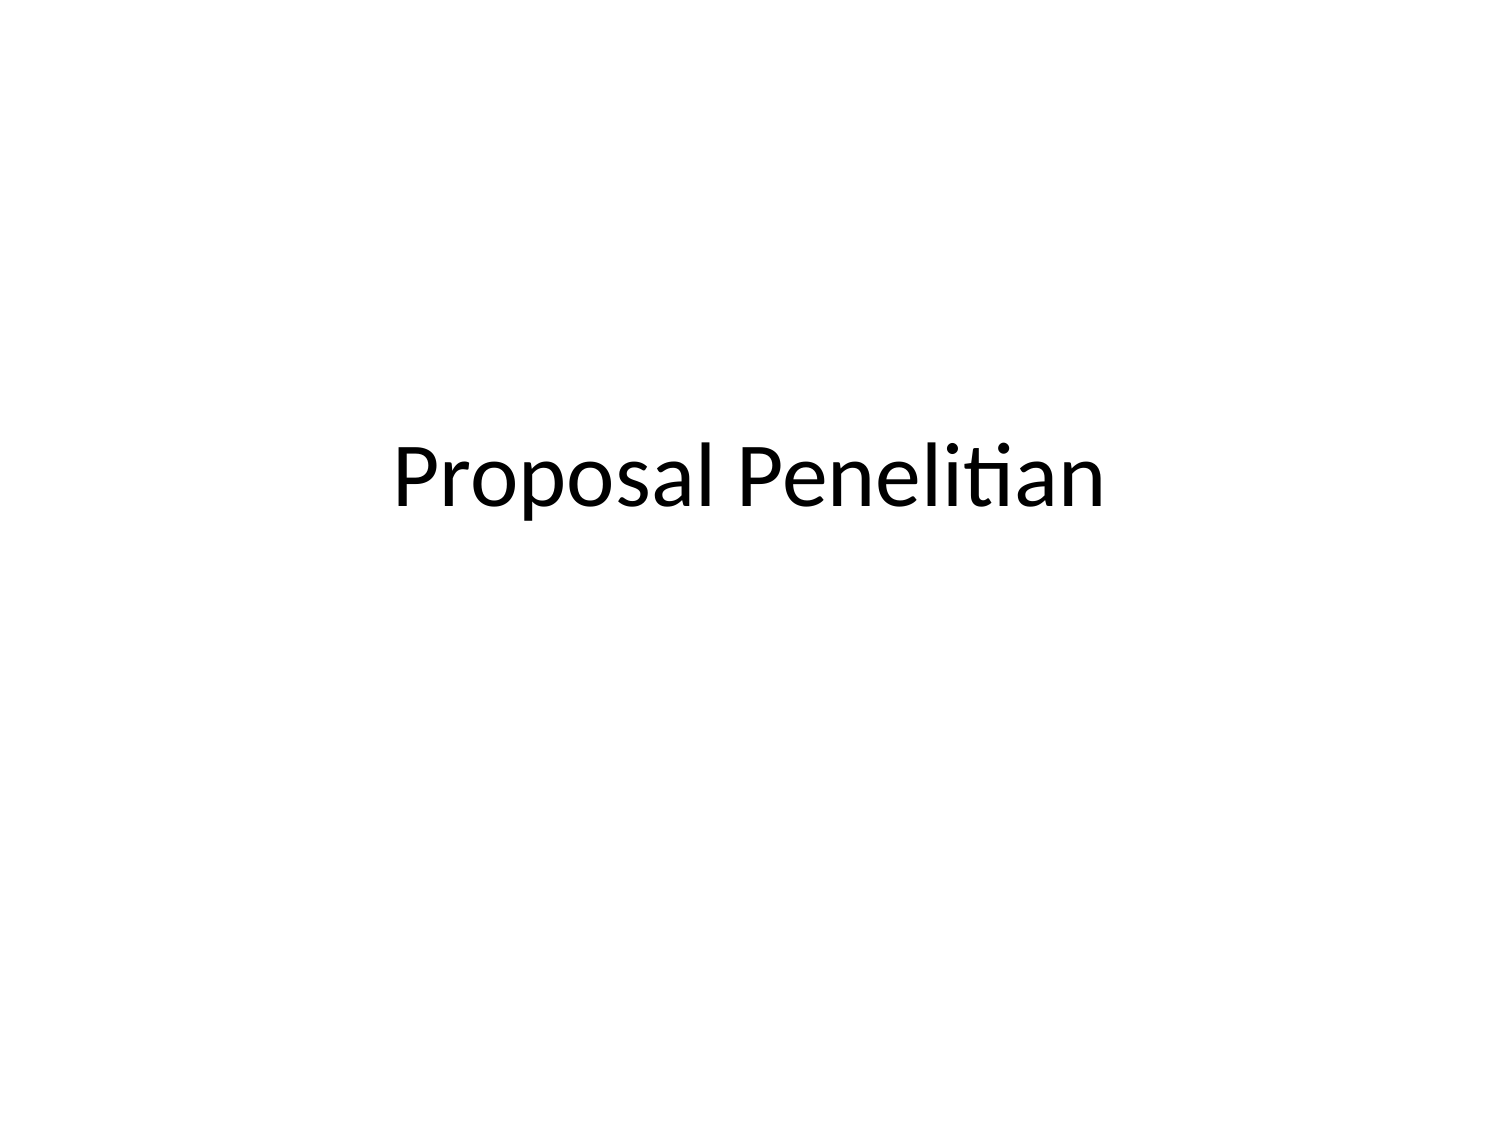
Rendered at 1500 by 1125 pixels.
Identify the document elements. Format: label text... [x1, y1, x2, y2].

title Proposal Penelitian [112, 349, 1388, 591]
